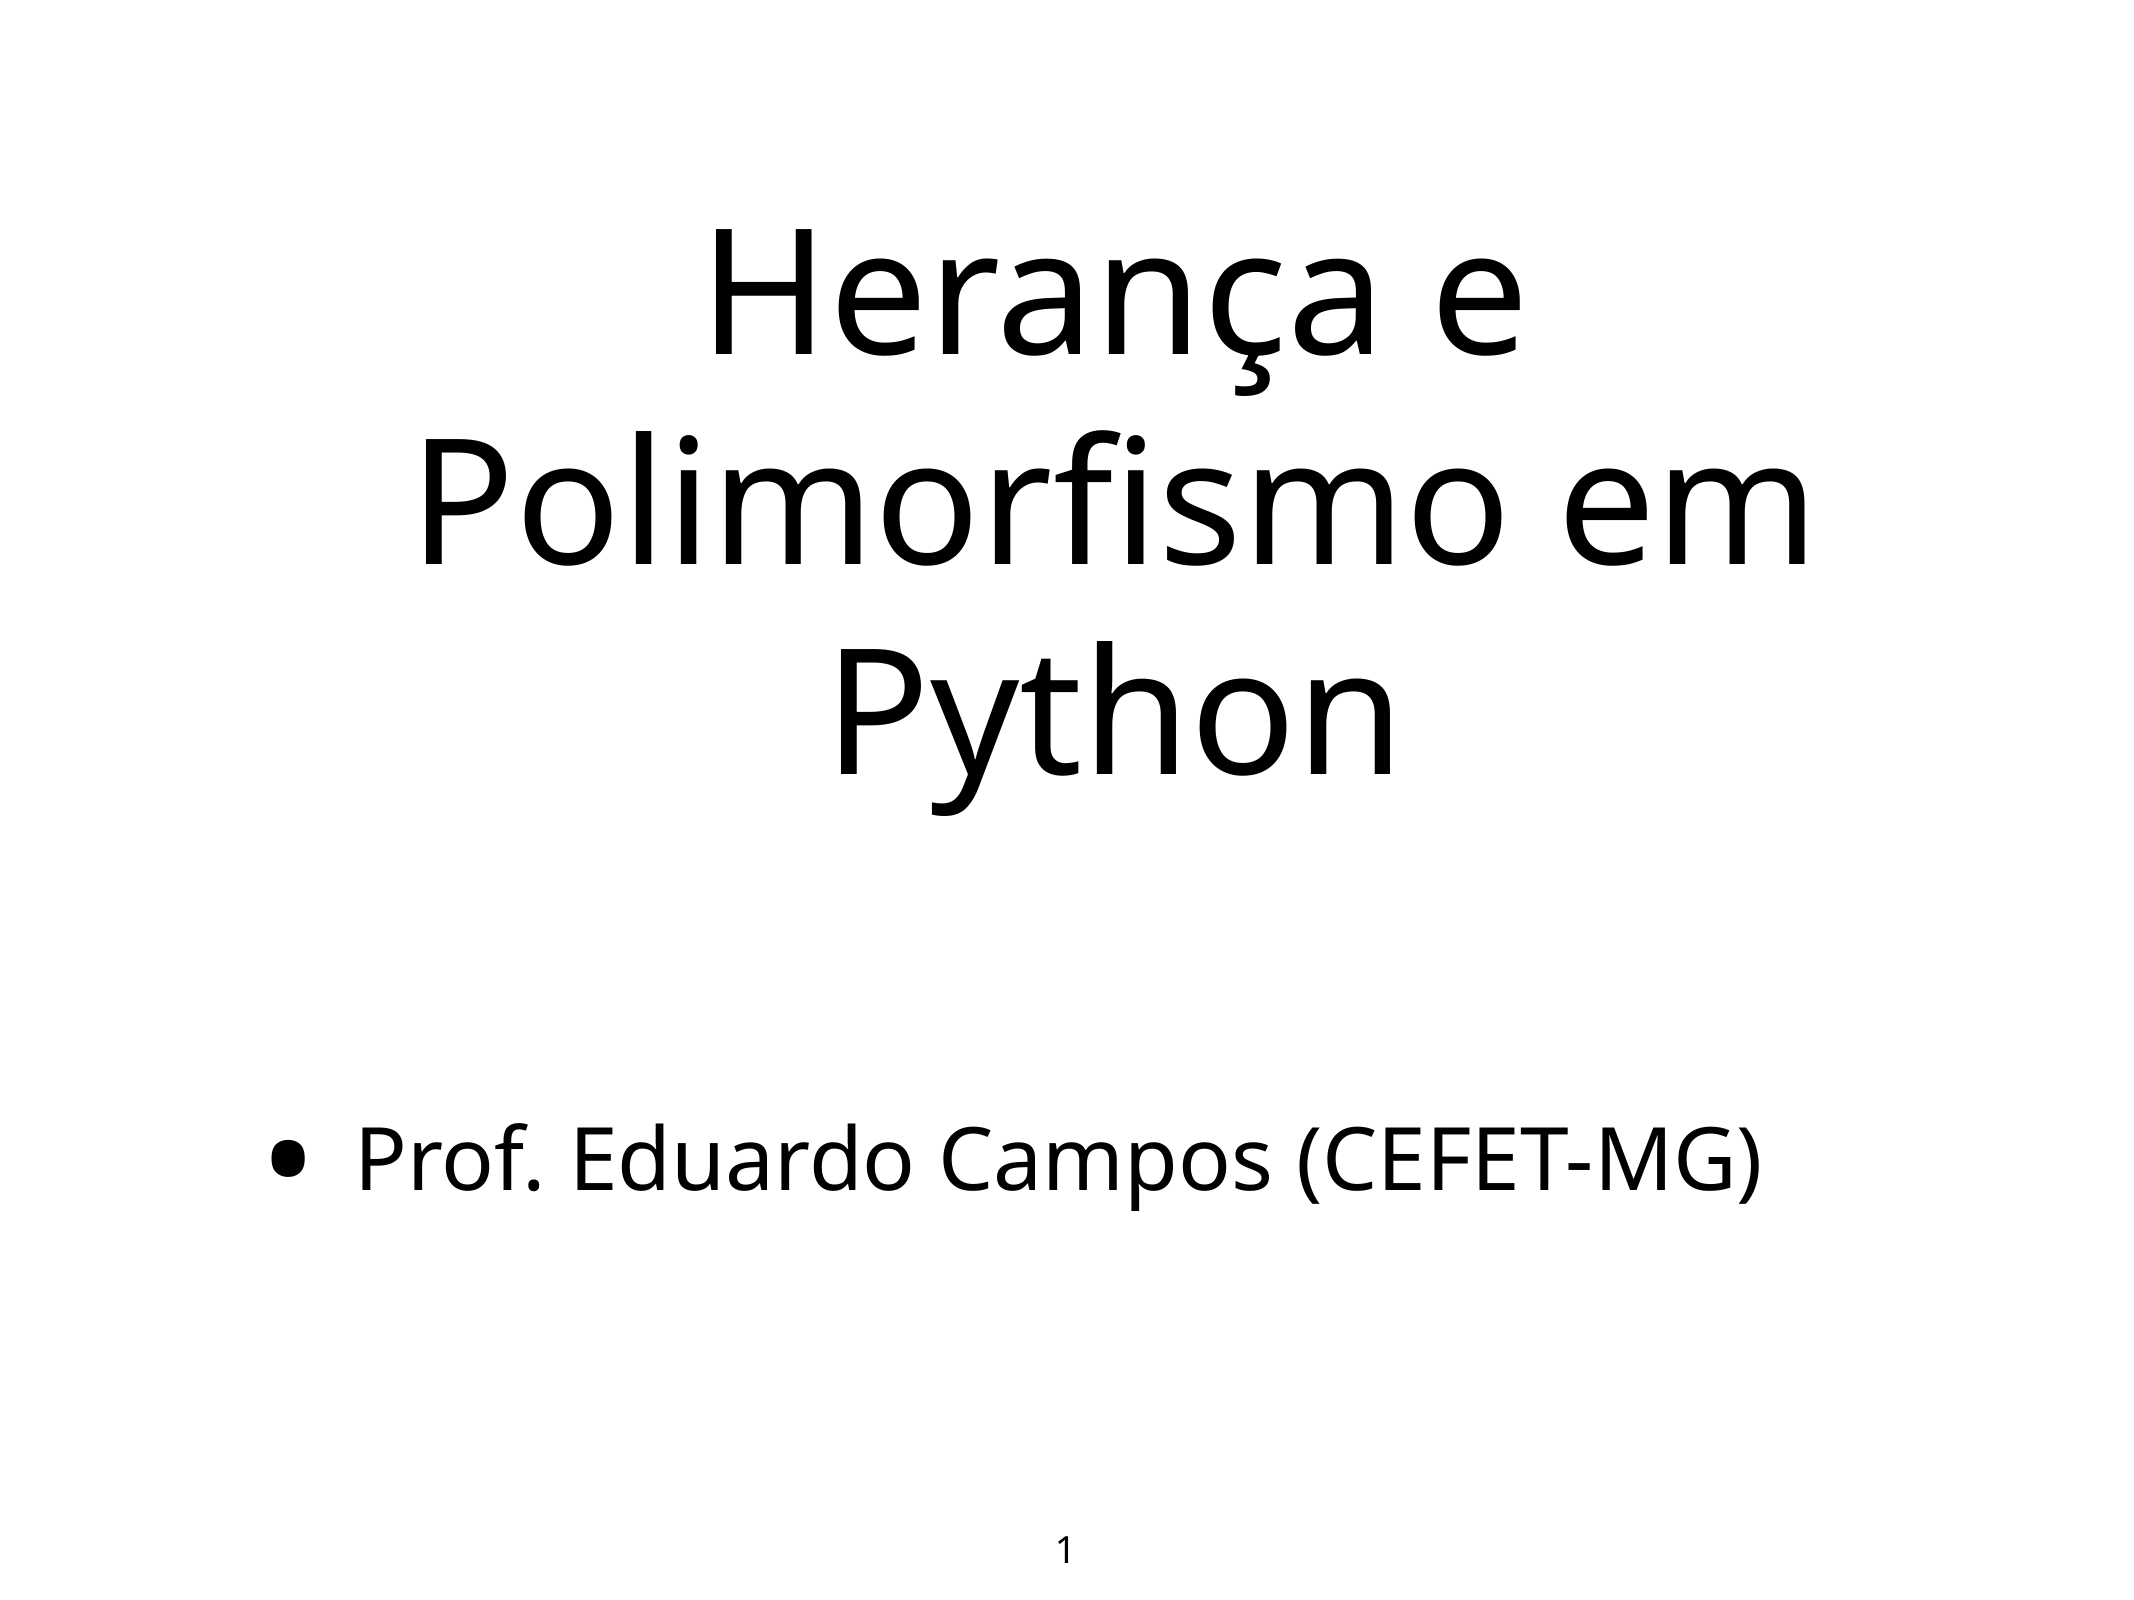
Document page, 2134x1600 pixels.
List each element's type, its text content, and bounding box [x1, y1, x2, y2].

list Prof. Eduardo Campos (CEFET-MG) [208, 454, 1925, 1392]
title Herança e Polimorfismo em Python [234, 255, 1996, 734]
slide_number 1 [1036, 1518, 1095, 1580]
